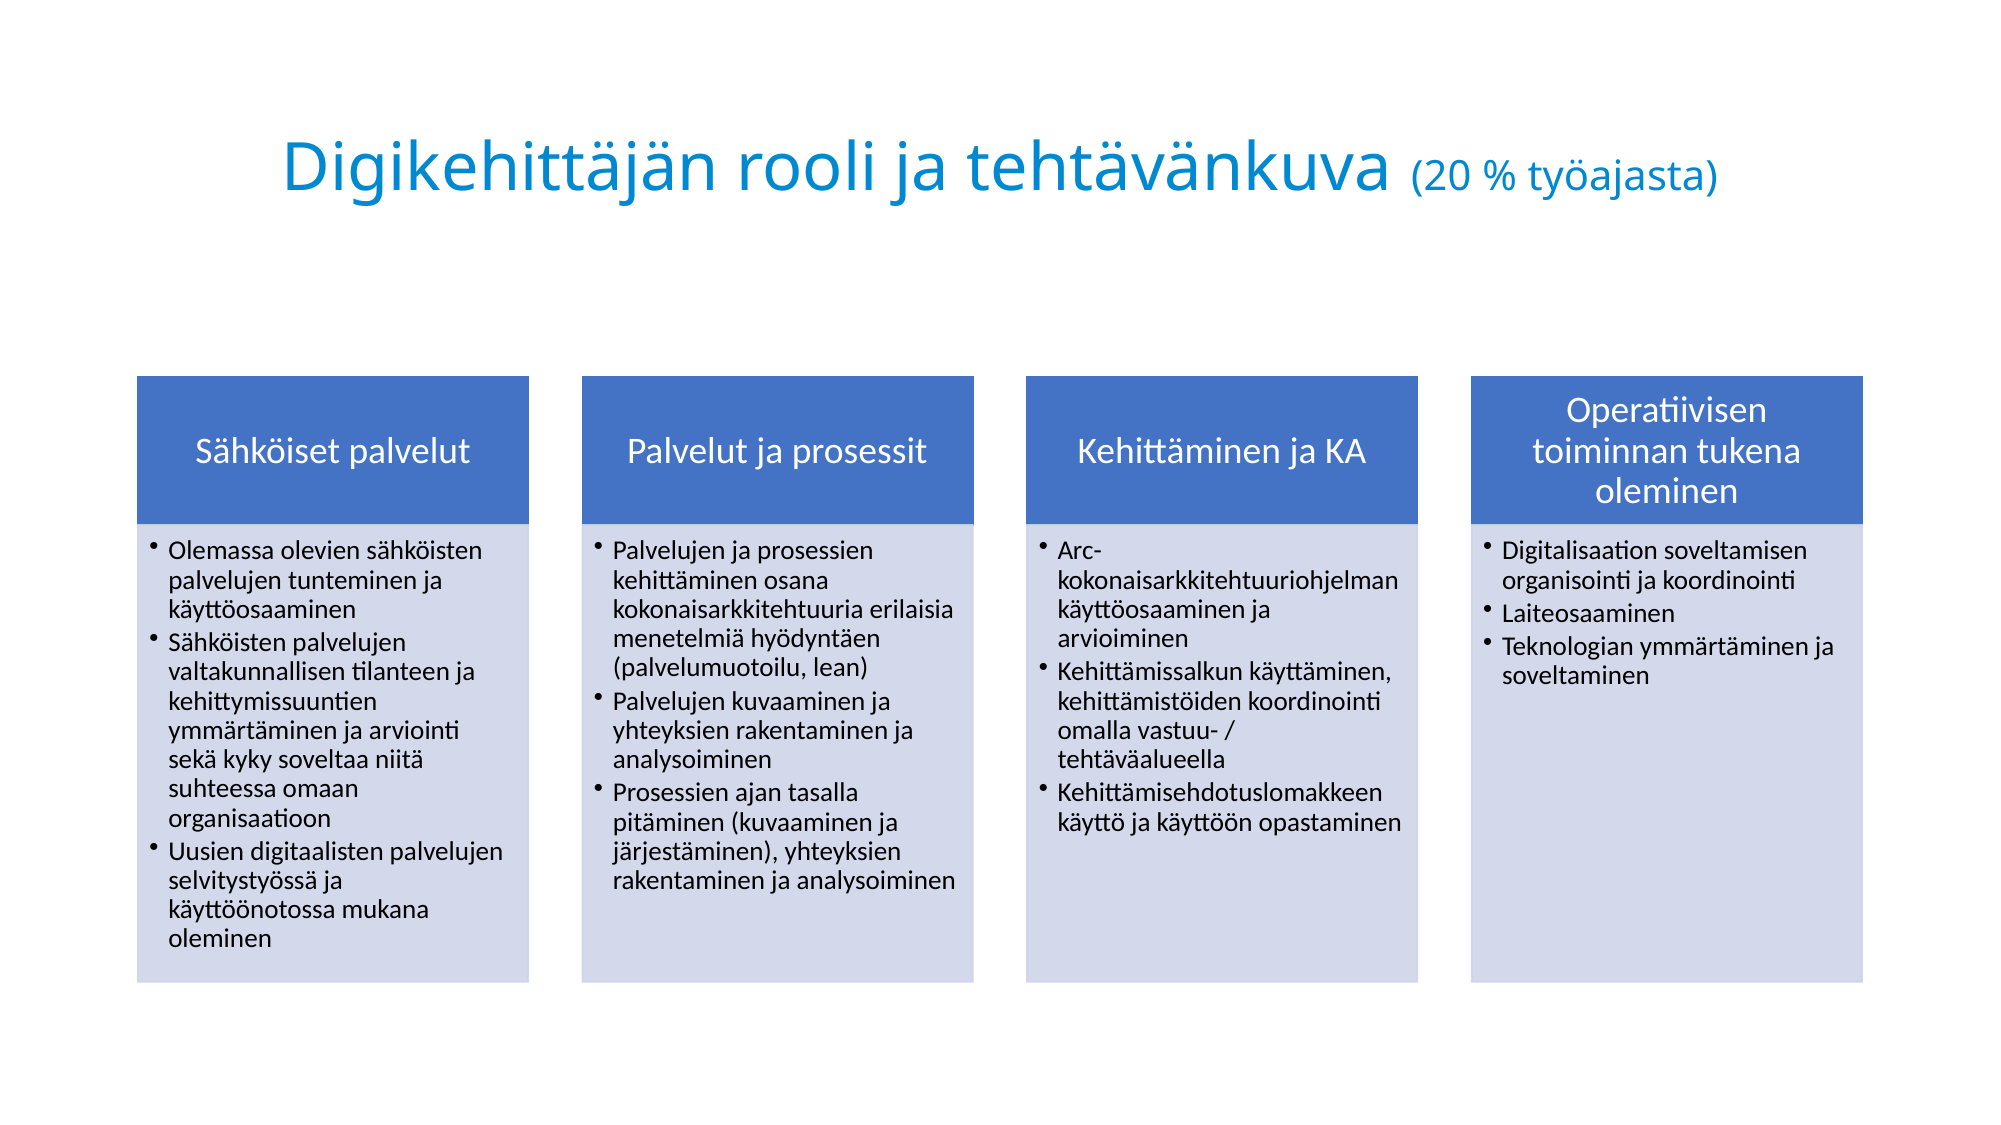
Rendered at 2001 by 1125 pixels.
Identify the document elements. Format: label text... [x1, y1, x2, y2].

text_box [137, 307, 1863, 1052]
title Digikehittäjän rooli ja tehtävänkuva (20 % työajasta) [137, 59, 1863, 278]
